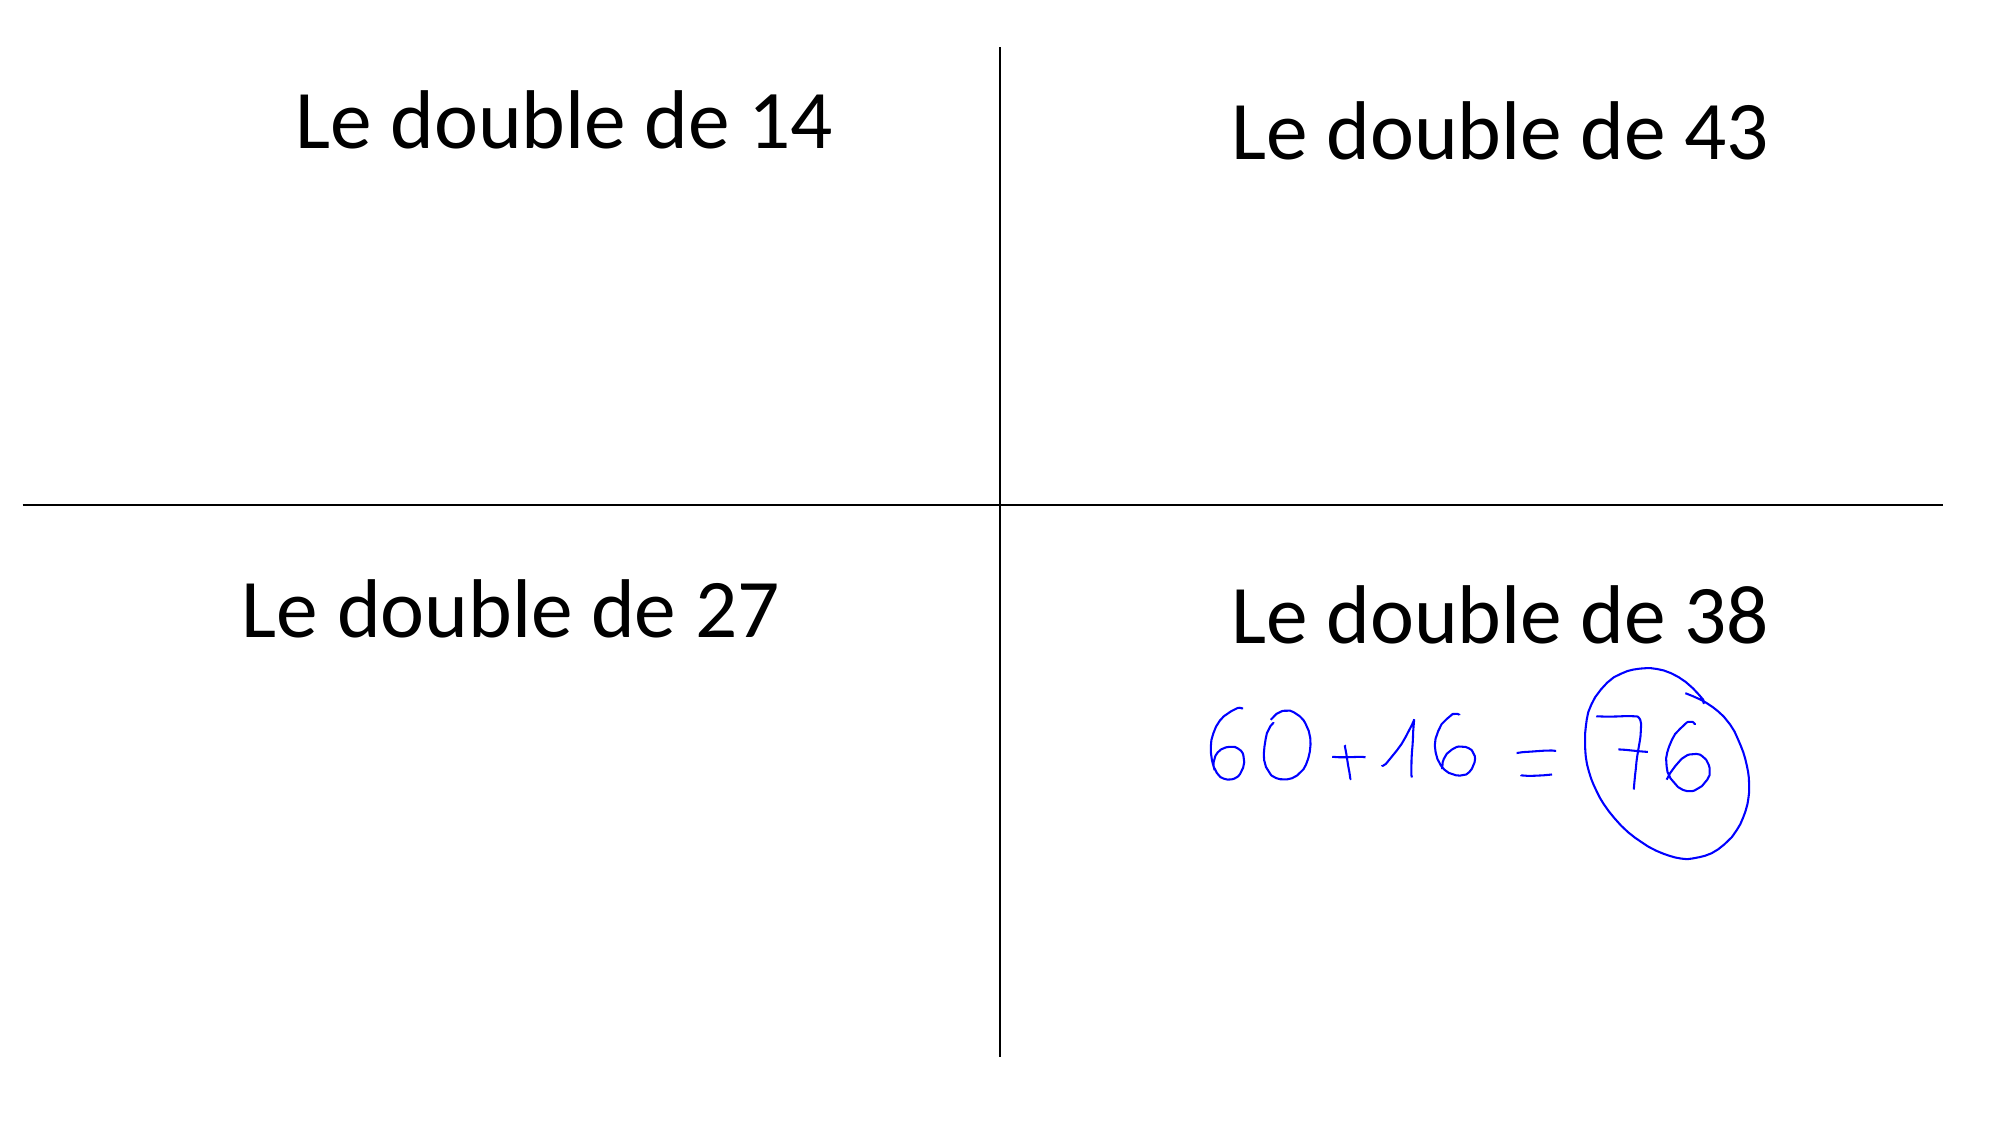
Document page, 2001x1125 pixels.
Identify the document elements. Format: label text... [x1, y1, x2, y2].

text_box Le double de 27 [226, 546, 796, 662]
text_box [1596, 716, 1710, 792]
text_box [1332, 713, 1476, 780]
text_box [1516, 750, 1557, 776]
text_box [1584, 667, 1750, 860]
text_box Le double de 14 [270, 57, 859, 173]
text_box Le double de 43 [1216, 69, 1785, 184]
text_box Le double de 38 [1216, 552, 1785, 668]
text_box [1210, 707, 1311, 780]
